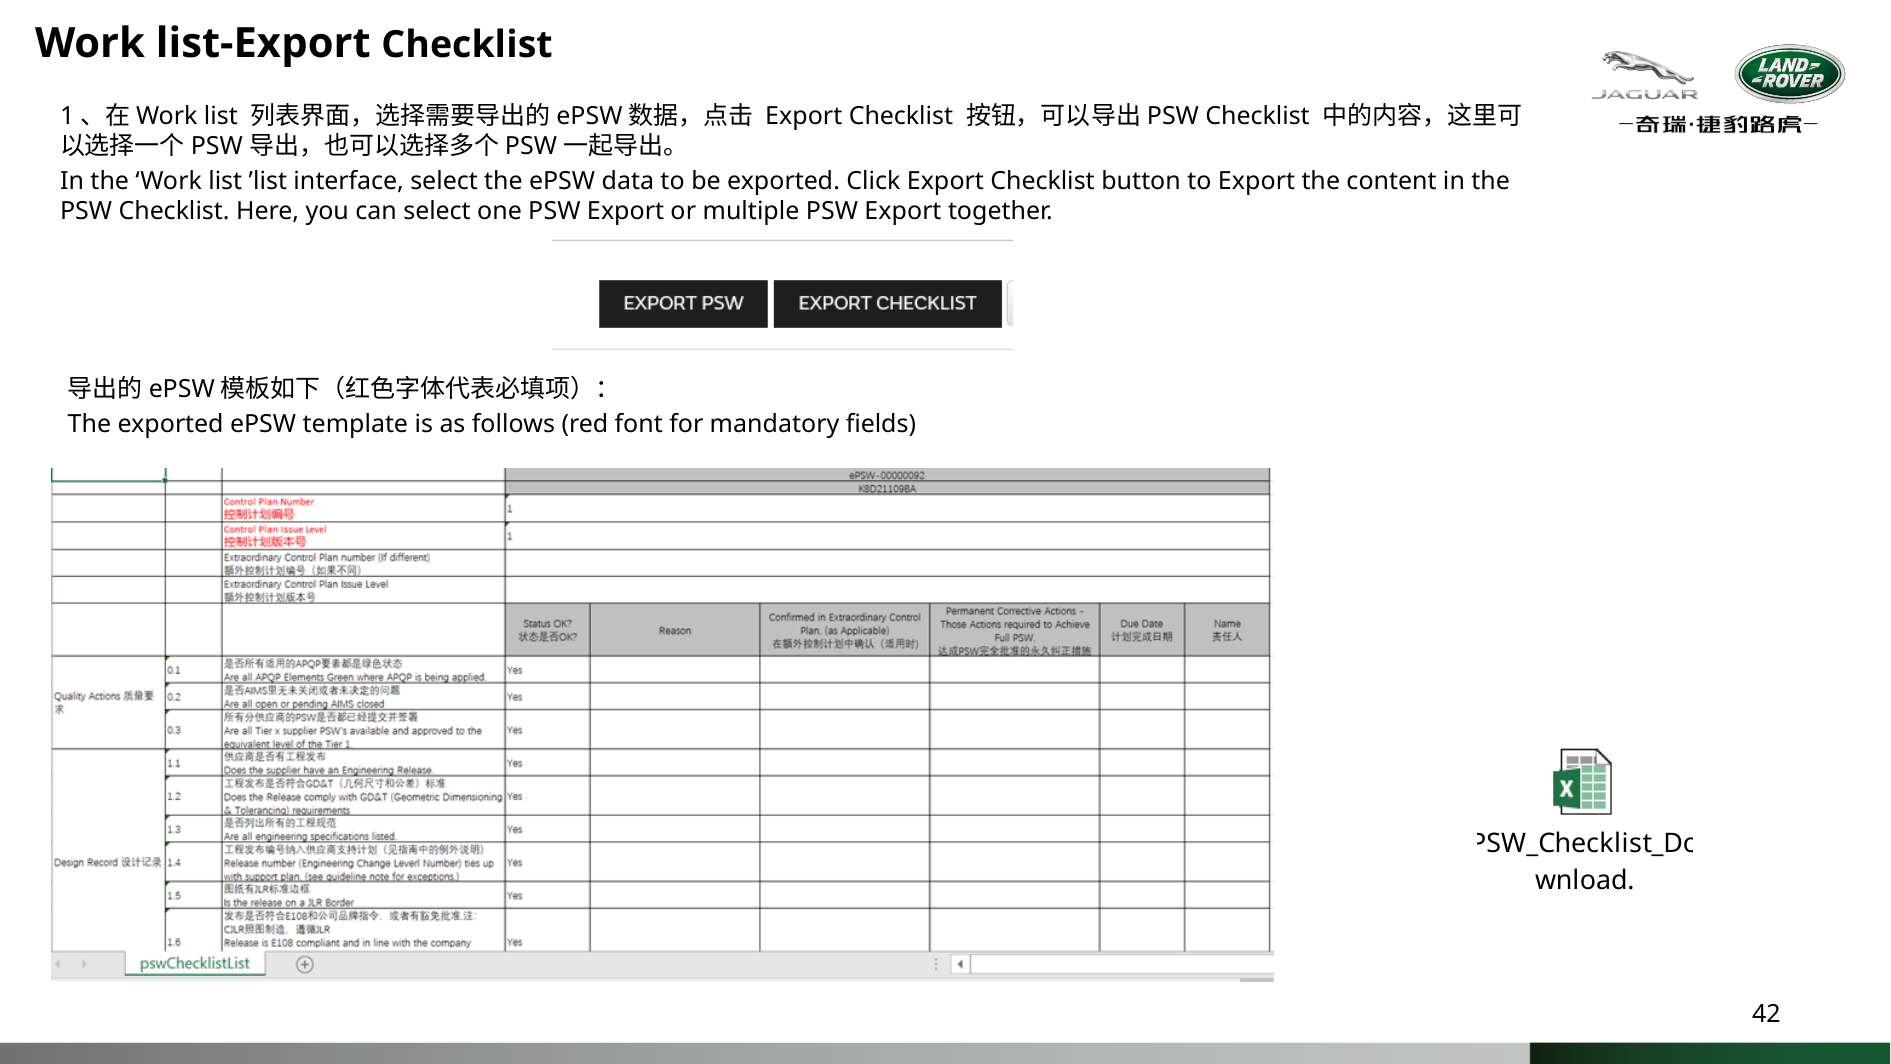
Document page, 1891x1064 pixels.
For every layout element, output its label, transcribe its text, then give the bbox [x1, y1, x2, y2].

slide_number 42 [1354, 985, 1796, 1043]
text_box 导出的ePSW模板如下（红色字体代表必填项）： The exported ePSW template is as follows (red font for mandatory fields) [52, 372, 1628, 473]
picture [0, 0, 1891, 1064]
text_box 1、在Work list 列表界面，选择需要导出的ePSW数据，点击 Export Checklist 按钮，可以导出PSW Checklist 中的内容，这里可以选择一个PSW导出，也可以选择多个PSW一起导出。 In the ‘Work list ’list interface, select the ePSW data to be exported. Click Export Checklist button to Export the content in the PSW Checklist. Here, you can select one PSW Export or multiple PSW Export together. [44, 105, 1540, 254]
text_box Work list-Export Checklist [19, 6, 1086, 75]
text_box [1477, 745, 1693, 936]
